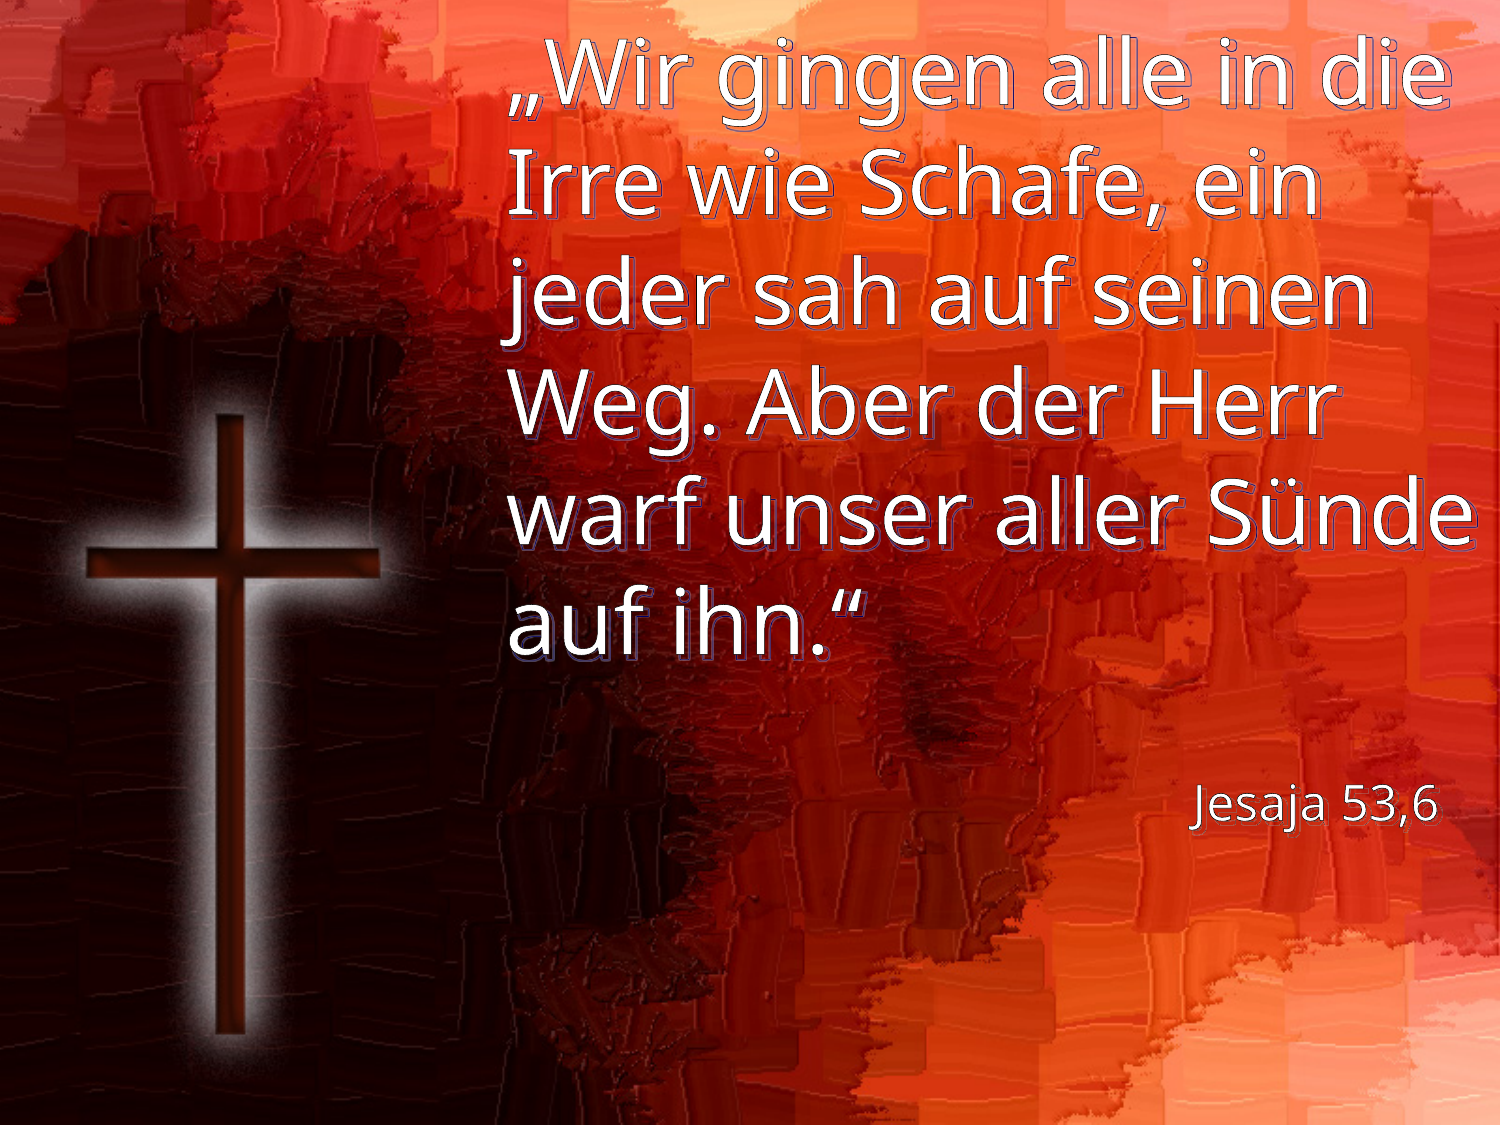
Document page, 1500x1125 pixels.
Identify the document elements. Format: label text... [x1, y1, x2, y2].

text_box Jesaja 53,6 [143, 763, 1455, 838]
picture [0, 0, 1500, 1125]
title „Wir gingen alle in die Irre wie Schafe, ein jeder sah auf seinen Weg. Aber der Herr warf unser aller Sünde auf ihn.“ [489, 5, 1500, 681]
